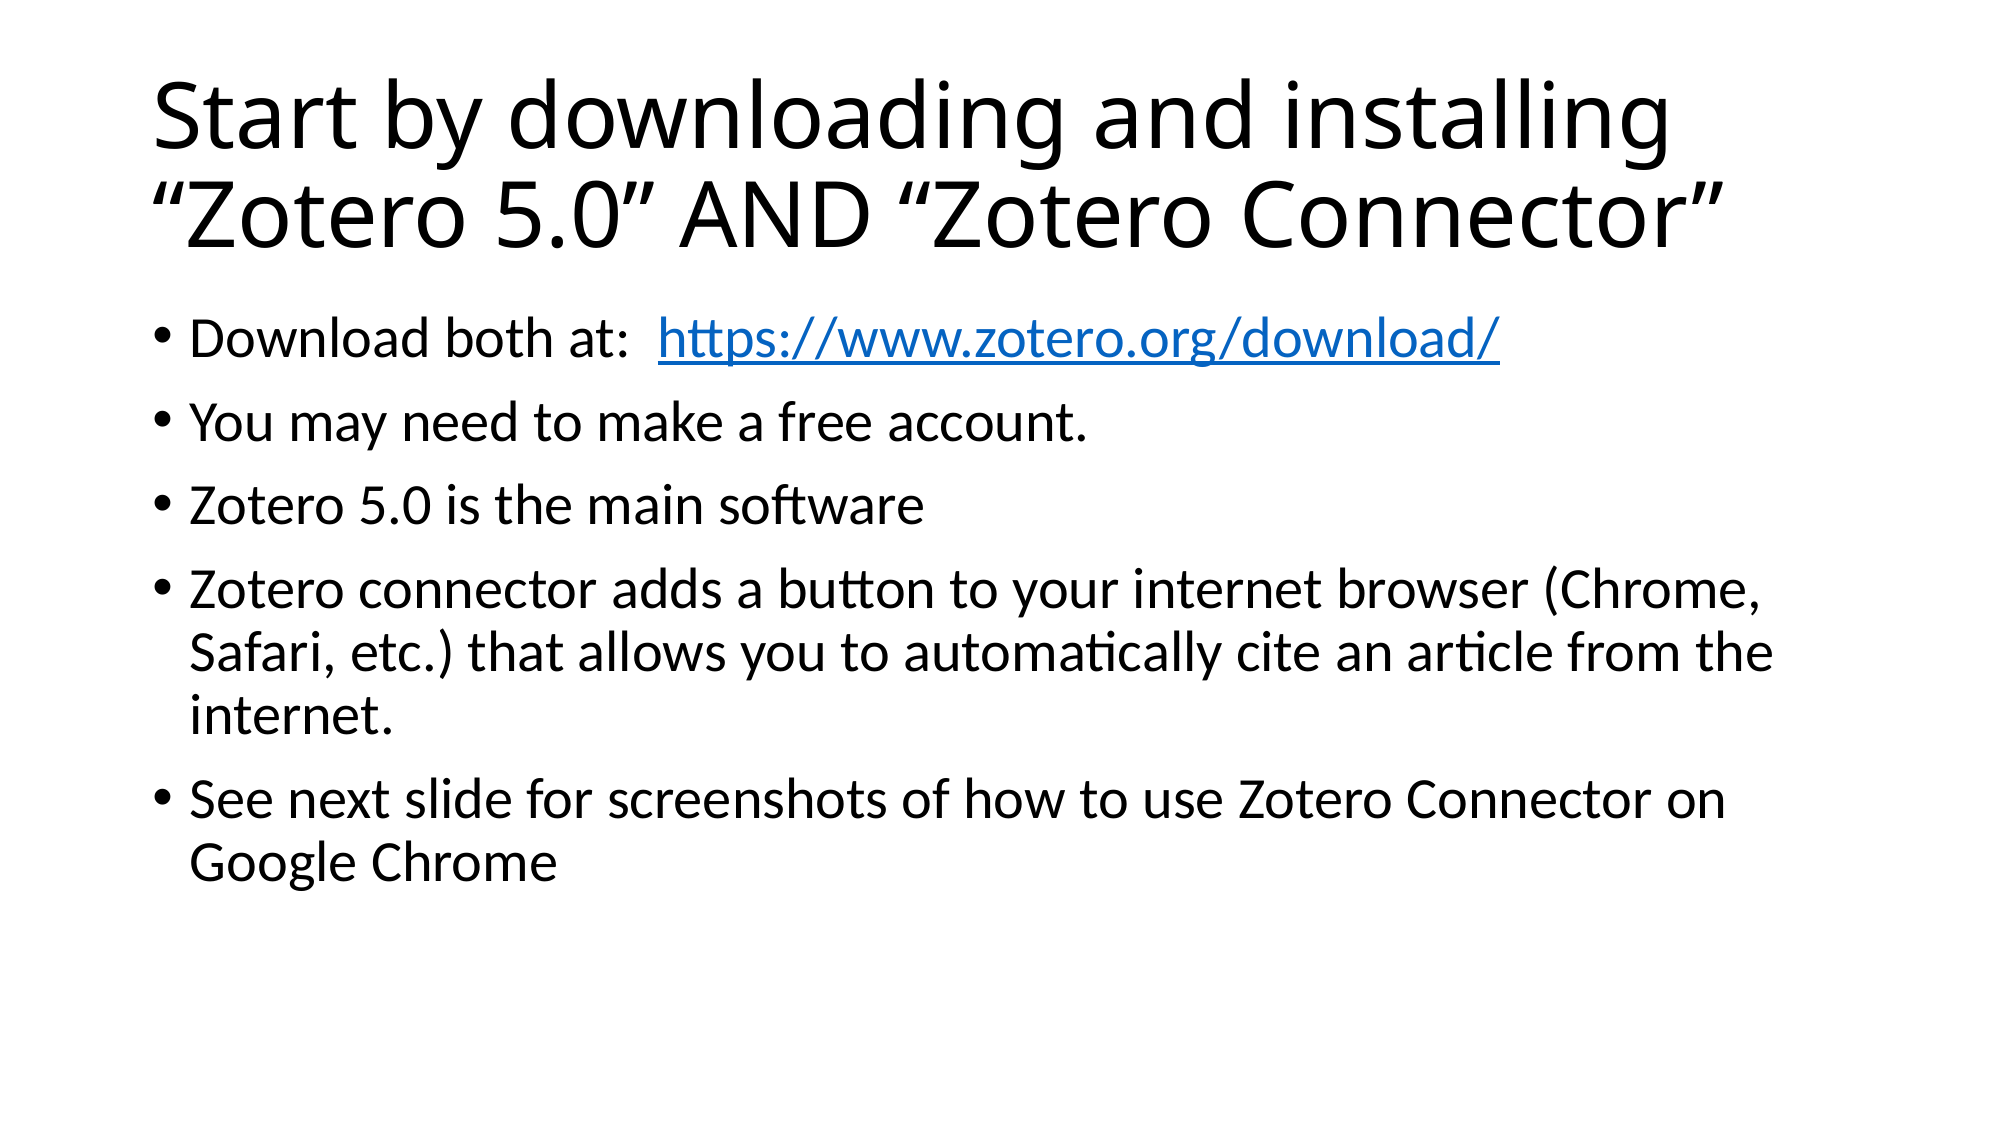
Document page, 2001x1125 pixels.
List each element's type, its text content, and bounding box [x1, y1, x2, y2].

title Start by downloading and installing “Zotero 5.0” AND “Zotero Connector” [137, 59, 1863, 278]
list Download both at: https://www.zotero.org/download/ You may need to make a free account. Zotero 5.0 is the main software Zotero connector adds a button to your internet browser (Chrome, Safari, etc.) that allows you to automatically cite an article from the internet. See next slide for screenshots of how to use Zotero Connector on Google Chrome [137, 299, 1863, 1014]
